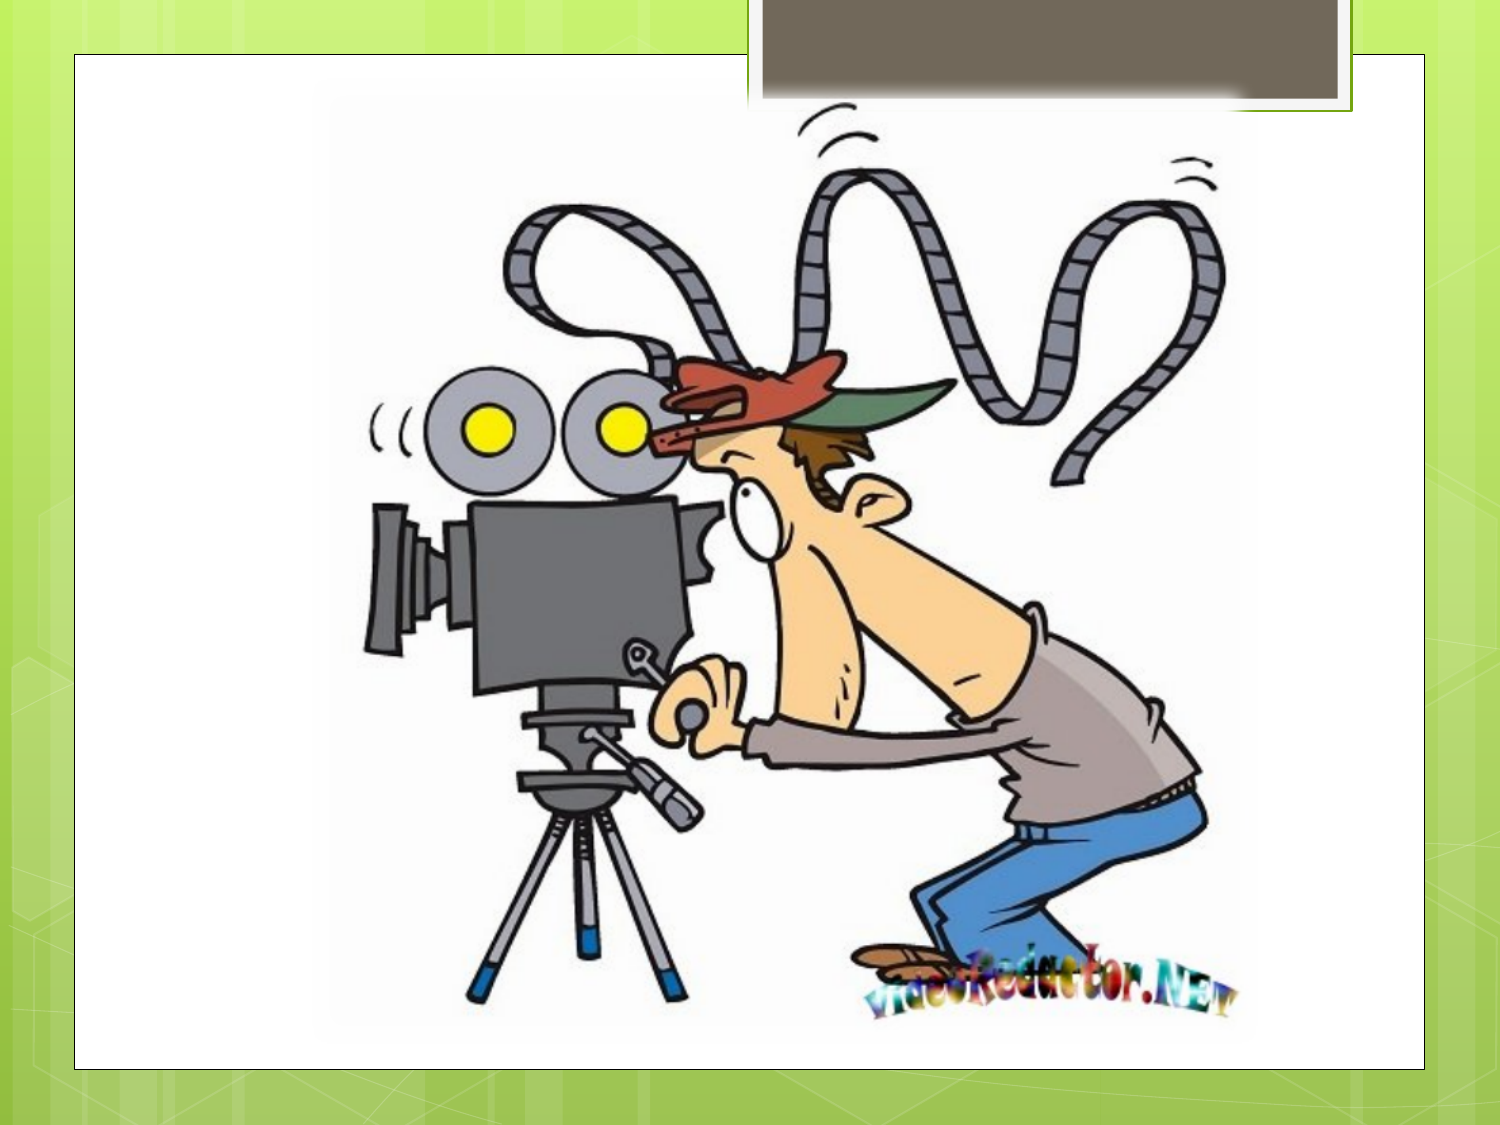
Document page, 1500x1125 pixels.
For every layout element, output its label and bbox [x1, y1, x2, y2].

picture [312, 77, 1259, 1045]
